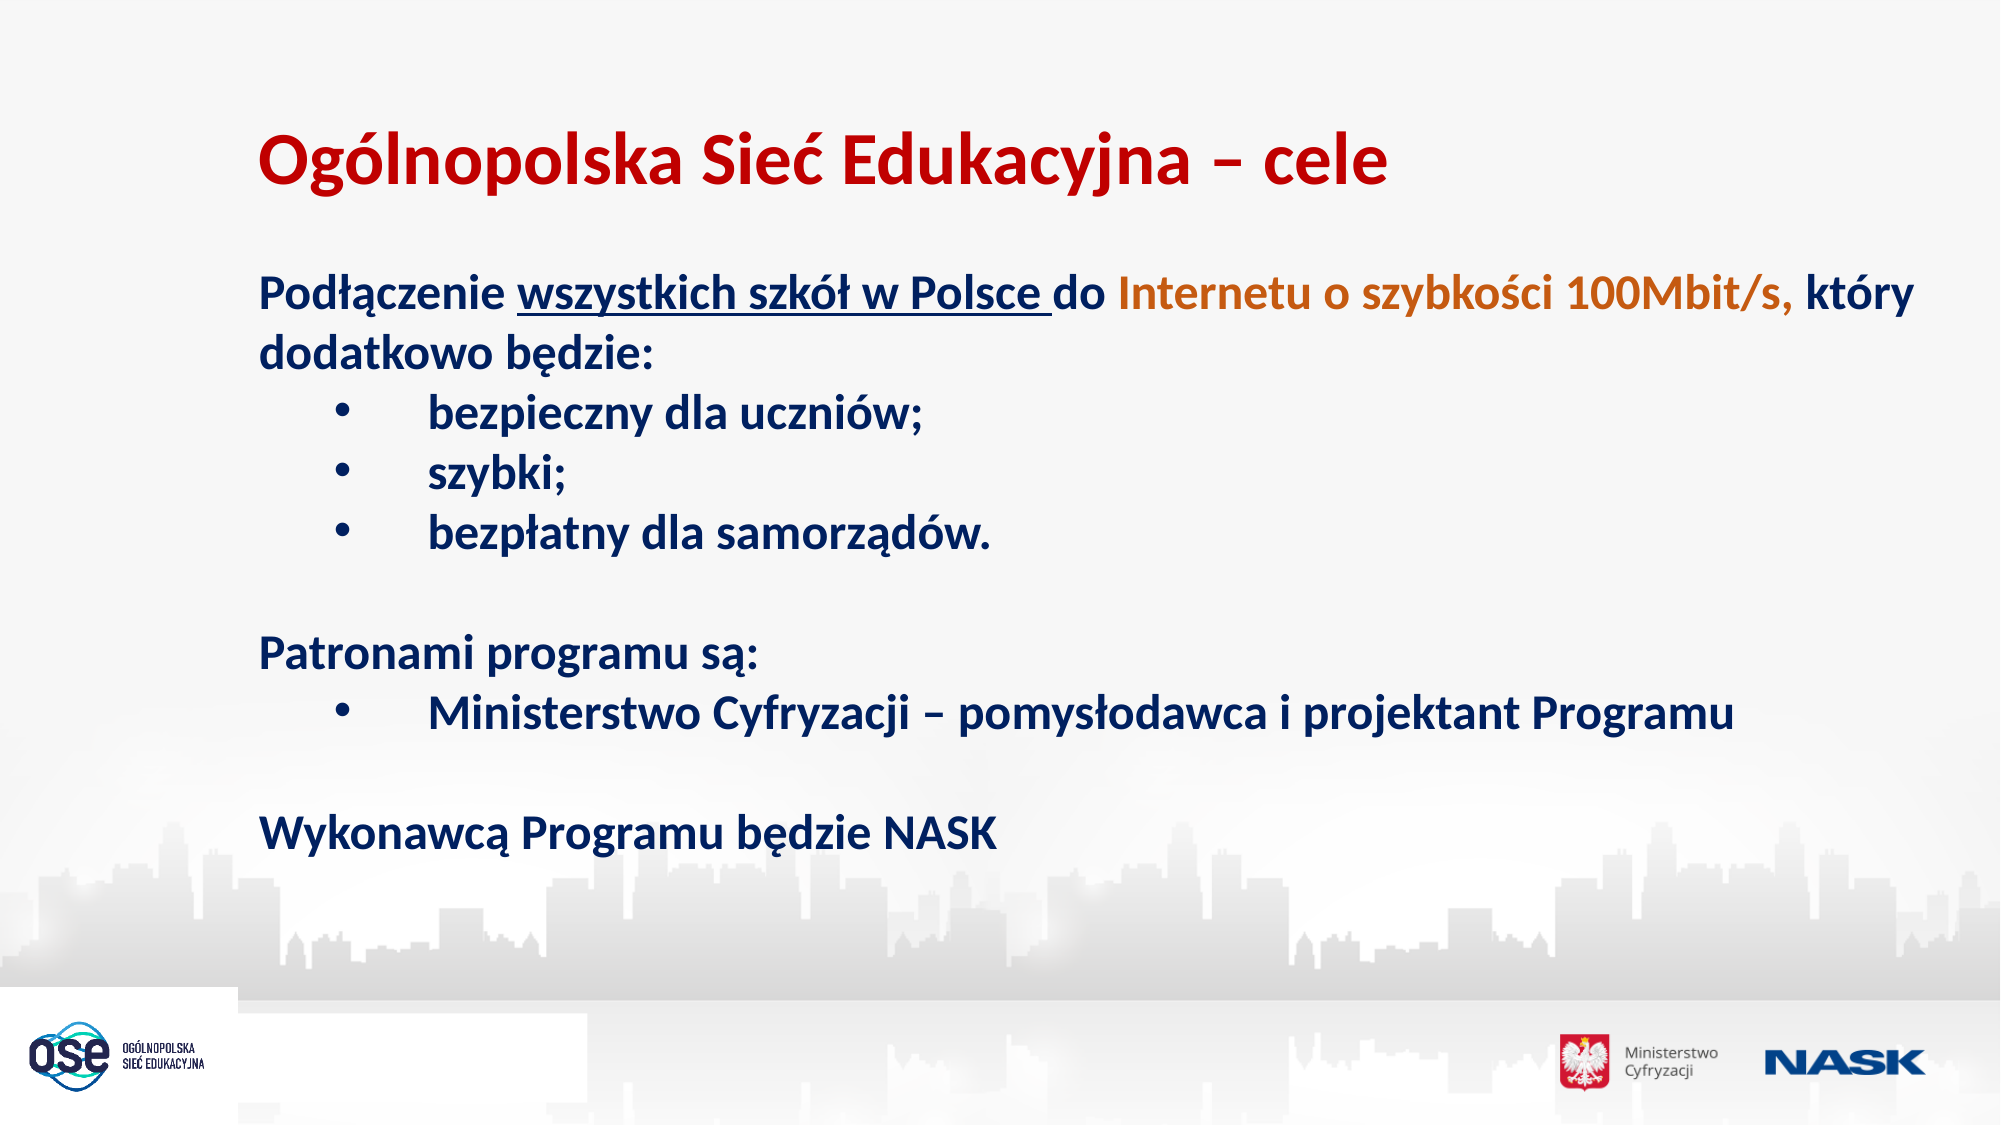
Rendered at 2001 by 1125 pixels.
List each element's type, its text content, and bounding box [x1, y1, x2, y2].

text_box Ogólnopolska Sieć Edukacyjna – cele Podłączenie wszystkich szkół w Polsce do Internetu o szybkości 100Mbit/s, który dodatkowo będzie: bezpieczny dla uczniów; szybki; bezpłatny dla samorządów. Patronami programu są: Ministerstwo Cyfryzacji – pomysłodawca i projektant Programu Wykonawcą Programu będzie NASK [244, 101, 2000, 867]
picture [0, 0, 2001, 1125]
